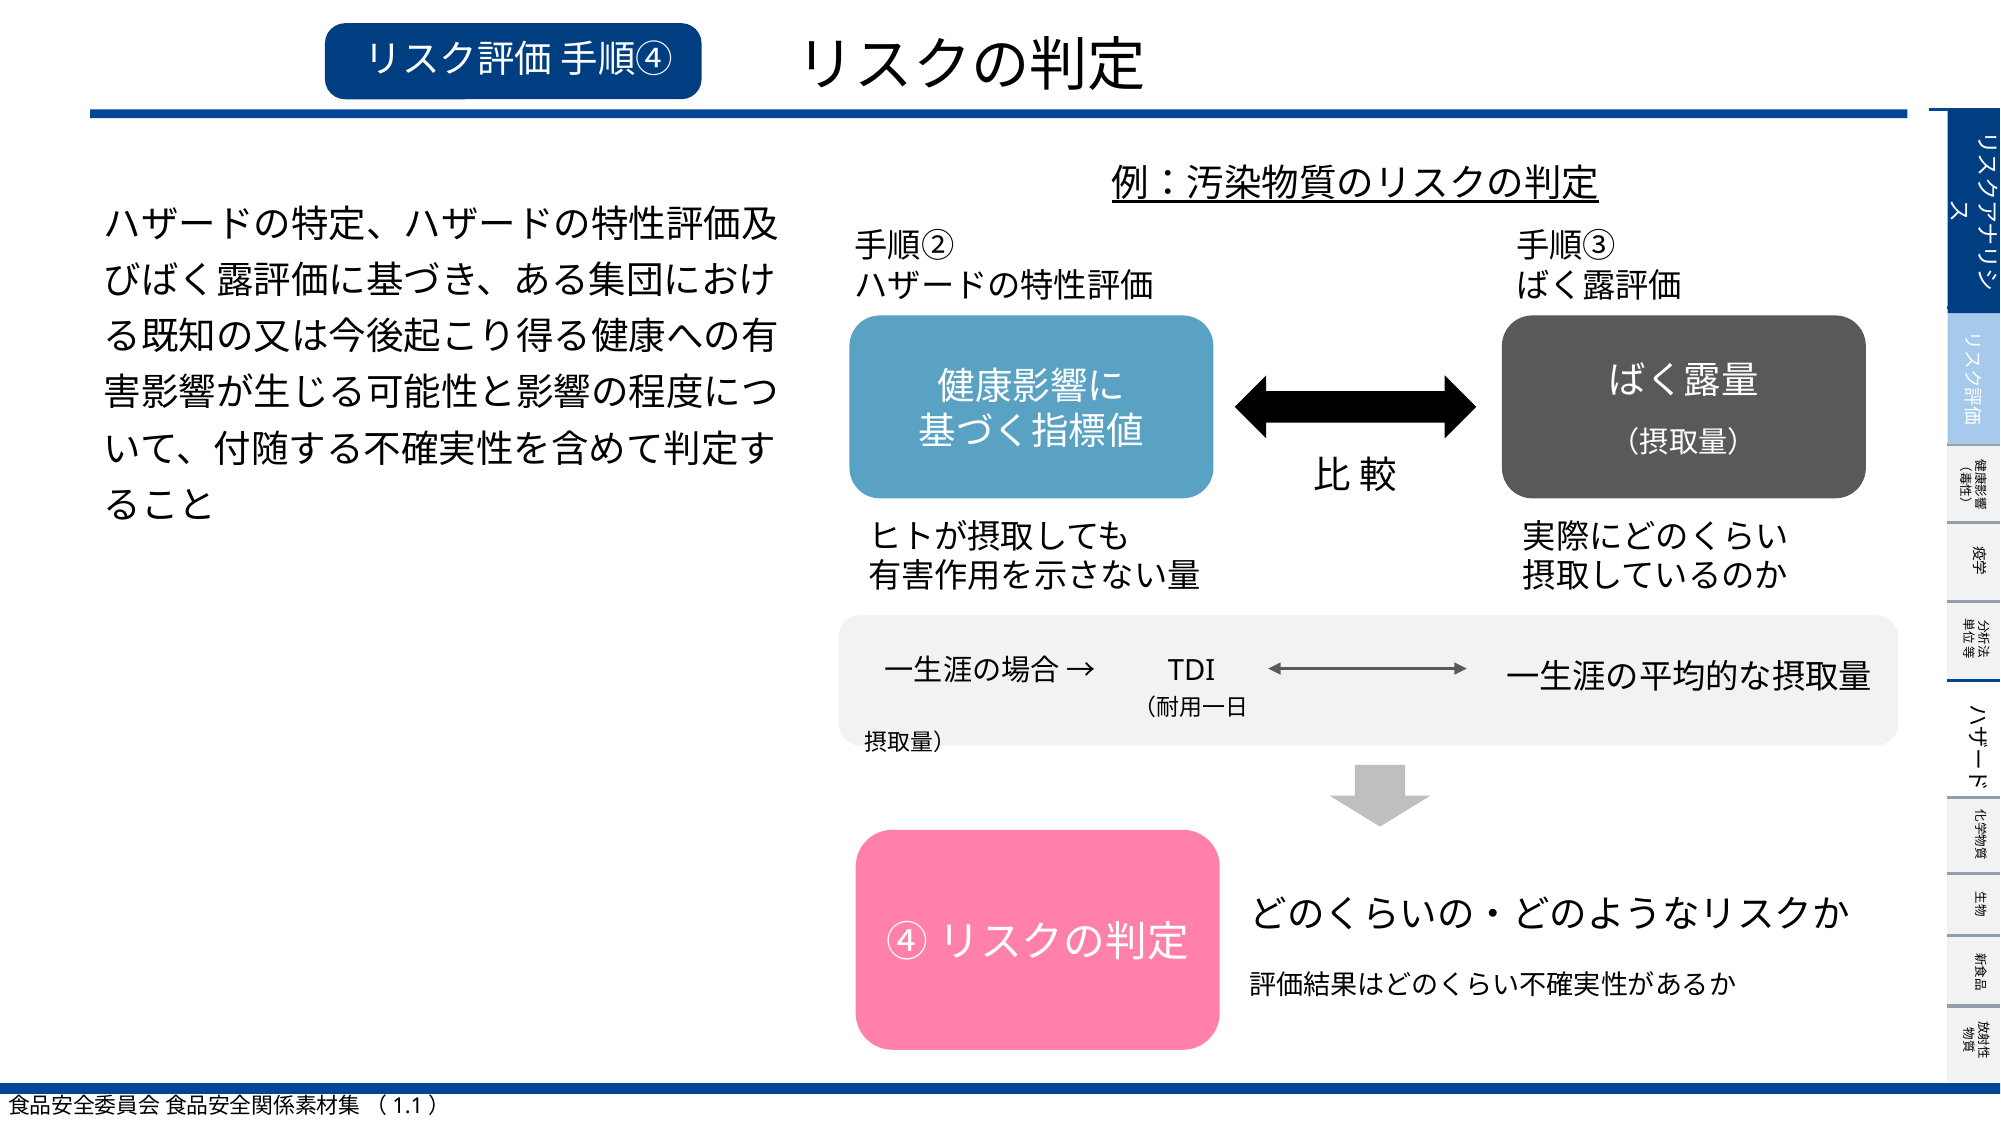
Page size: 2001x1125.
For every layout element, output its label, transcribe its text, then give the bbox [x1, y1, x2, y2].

text_box 手順③ ばく露評価 [1501, 217, 1884, 312]
text_box 健康影響に 基づく指標値 [847, 313, 1216, 500]
text_box 例：汚染物質のリスクの判定 [1096, 151, 1614, 212]
text_box 実際にどのくらい 摂取しているのか [1492, 507, 1915, 605]
text_box リスク評価 [1946, 315, 2000, 446]
text_box リスクアナリシス [1946, 108, 2000, 315]
text_box 一生涯の場合 → TDI （耐用一日摂取量） [834, 634, 1271, 732]
text_box ばく露量 （摂取量） [1500, 313, 1868, 500]
text_box どのくらいの・どのようなリスクか 評価結果はどのくらい不確実性があるか [1234, 870, 1876, 1083]
text_box [837, 613, 1900, 748]
text_box 一生涯の平均的な摂取量 [1476, 637, 1899, 706]
text_box 比 較 [1244, 444, 1467, 504]
text_box ④リスクの判定 [854, 828, 1222, 1052]
text_box 手順② ハザードの特性評価 [839, 217, 1222, 312]
text_box [1232, 371, 1479, 443]
list ハザードの特定、ハザードの特性評価及びばく露評価に基づき、ある集団における既知の又は今後起こり得る健康への有害影響が生じる可能性と影響の程度について、付随する不確実性を含めて判定すること [74, 181, 802, 657]
text_box ヒトが摂取しても 有害作用を示さない量 [838, 507, 1261, 602]
title リスクの判定 [79, 20, 1864, 114]
text_box リスク評価 手順④ [323, 21, 704, 101]
text_box [1324, 763, 1436, 829]
